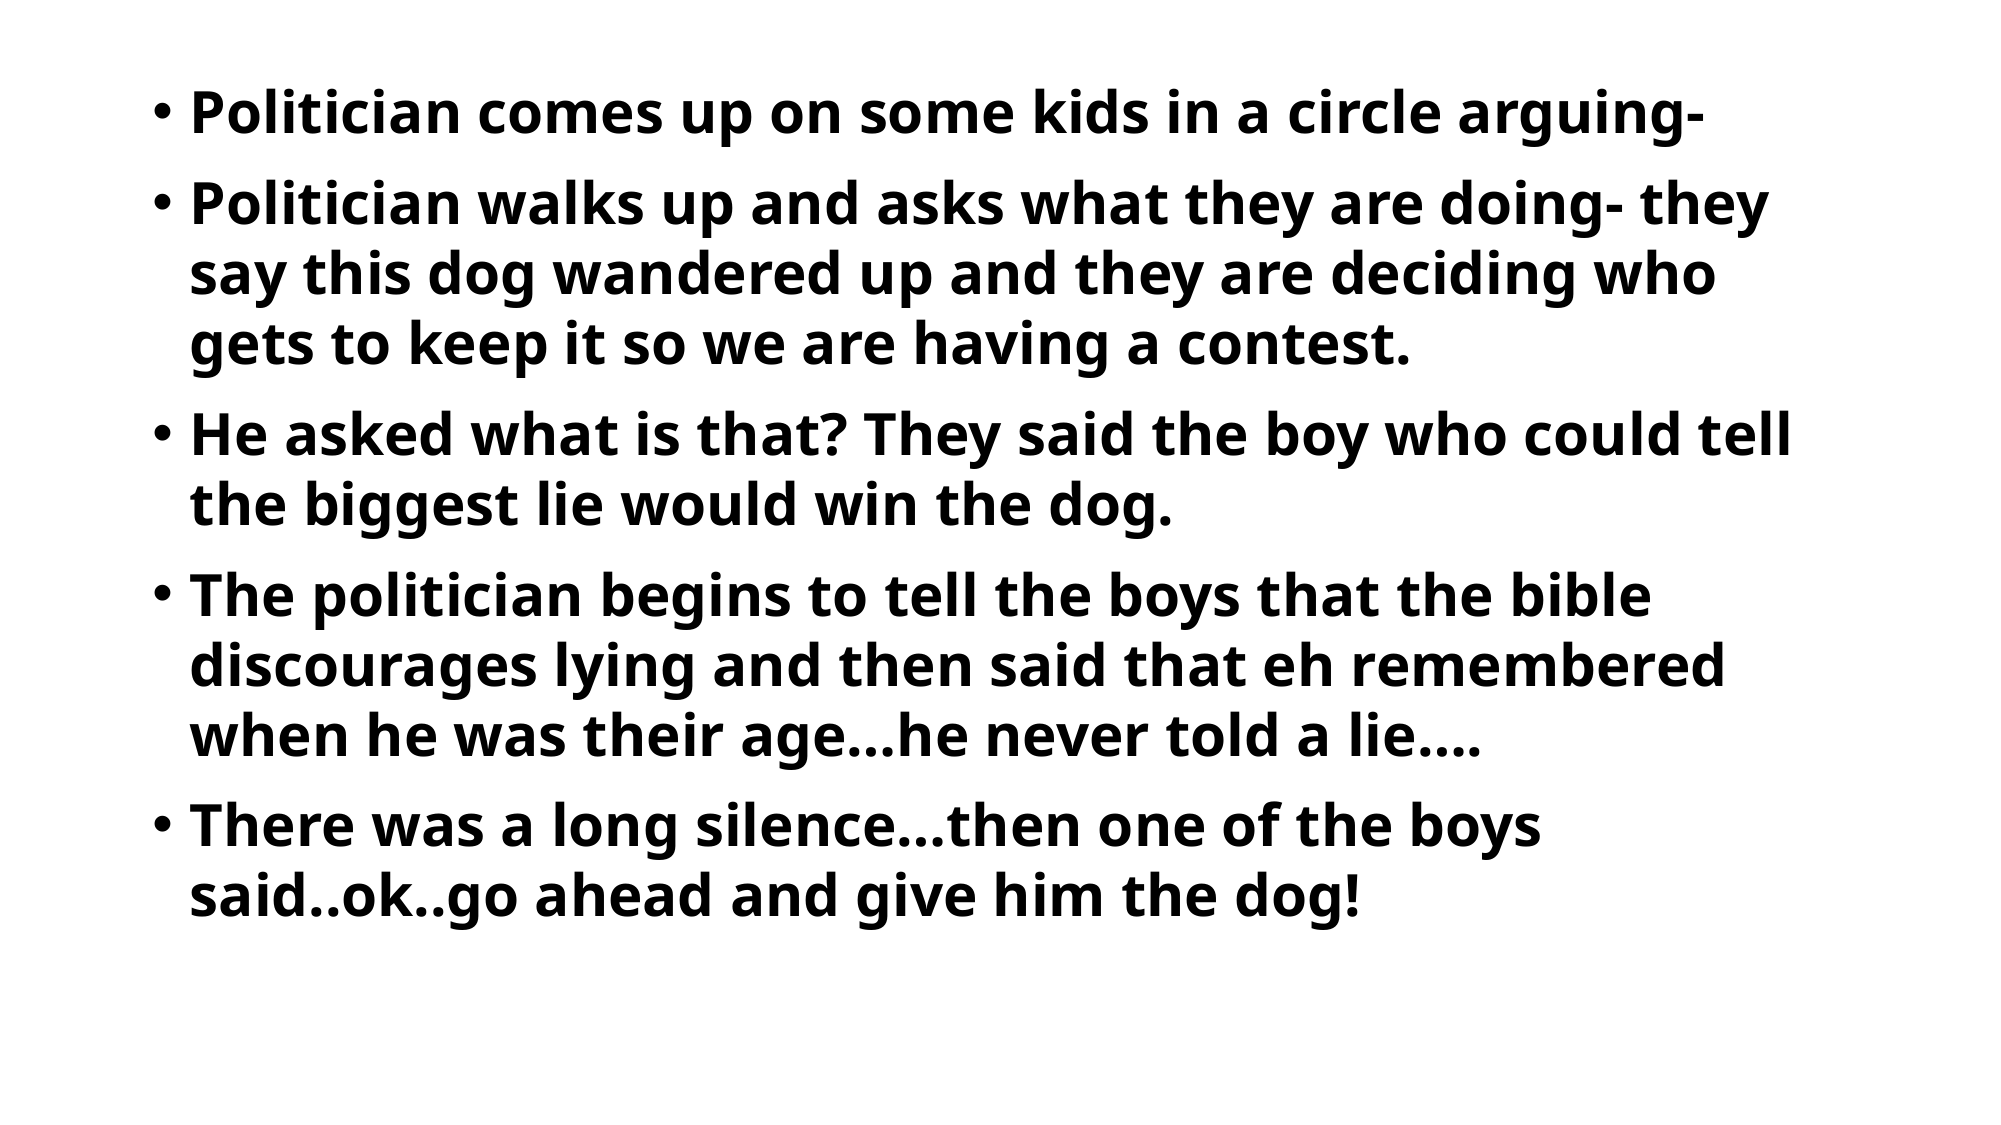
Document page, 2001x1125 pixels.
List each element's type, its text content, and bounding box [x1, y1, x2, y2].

list Politician comes up on some kids in a circle arguing- Politician walks up and asks what they are doing- they say this dog wandered up and they are deciding who gets to keep it so we are having a contest. He asked what is that? They said the boy who could tell the biggest lie would win the dog. The politician begins to tell the boys that the bible discourages lying and then said that eh remembered when he was their age…he never told a lie…. There was a long silence…then one of the boys said..ok..go ahead and give him the dog! [137, 67, 1863, 1025]
